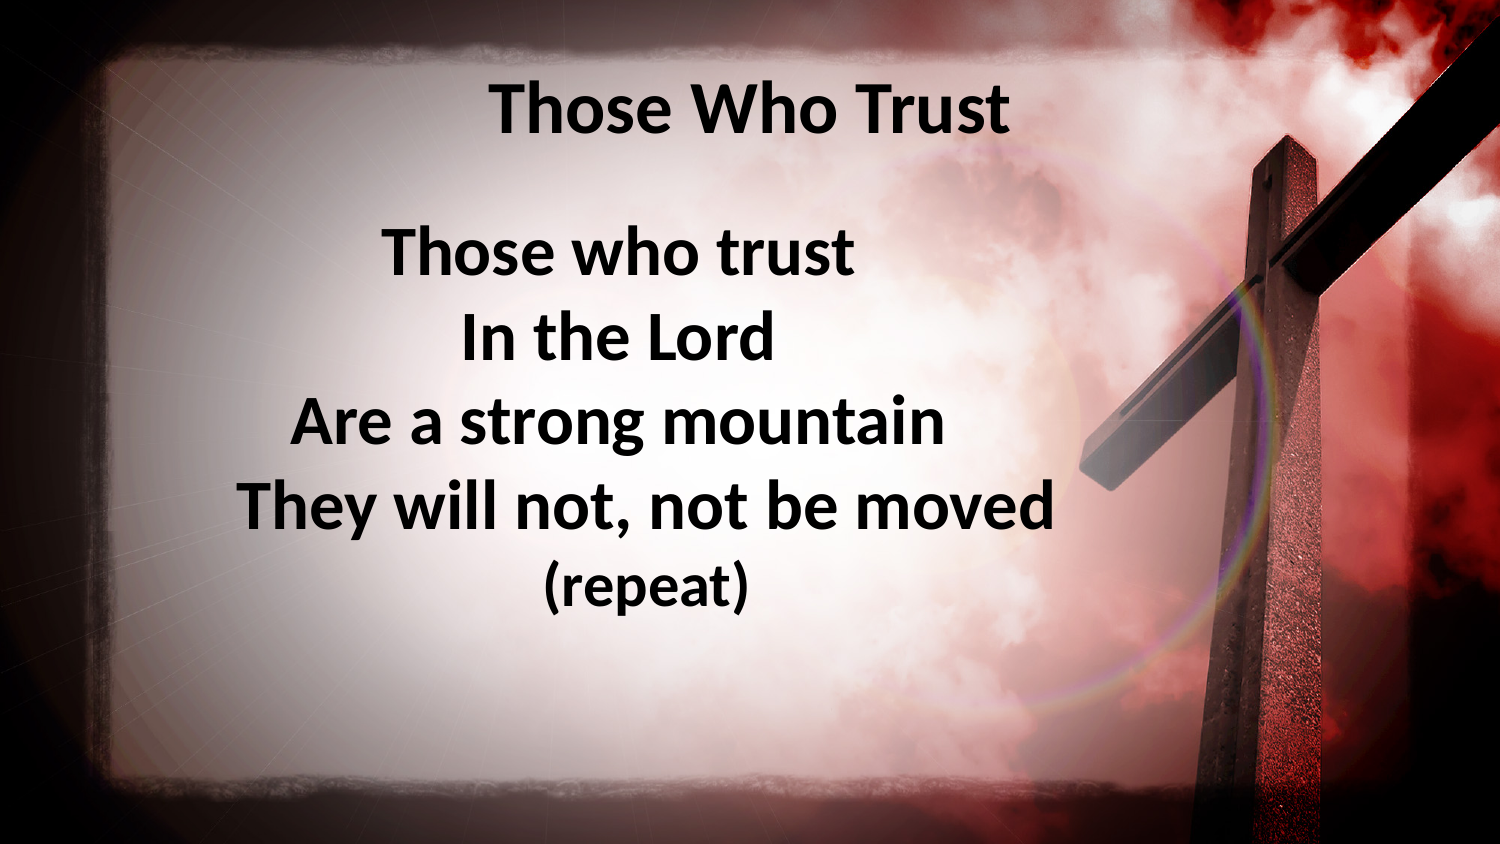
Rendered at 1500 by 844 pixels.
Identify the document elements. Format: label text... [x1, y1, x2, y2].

title Those Who Trust [75, 33, 1425, 175]
picture [0, 0, 1500, 844]
list Those who trust In the Lord Are a strong mountain They will not, not be moved (repeat) [62, 196, 1175, 754]
